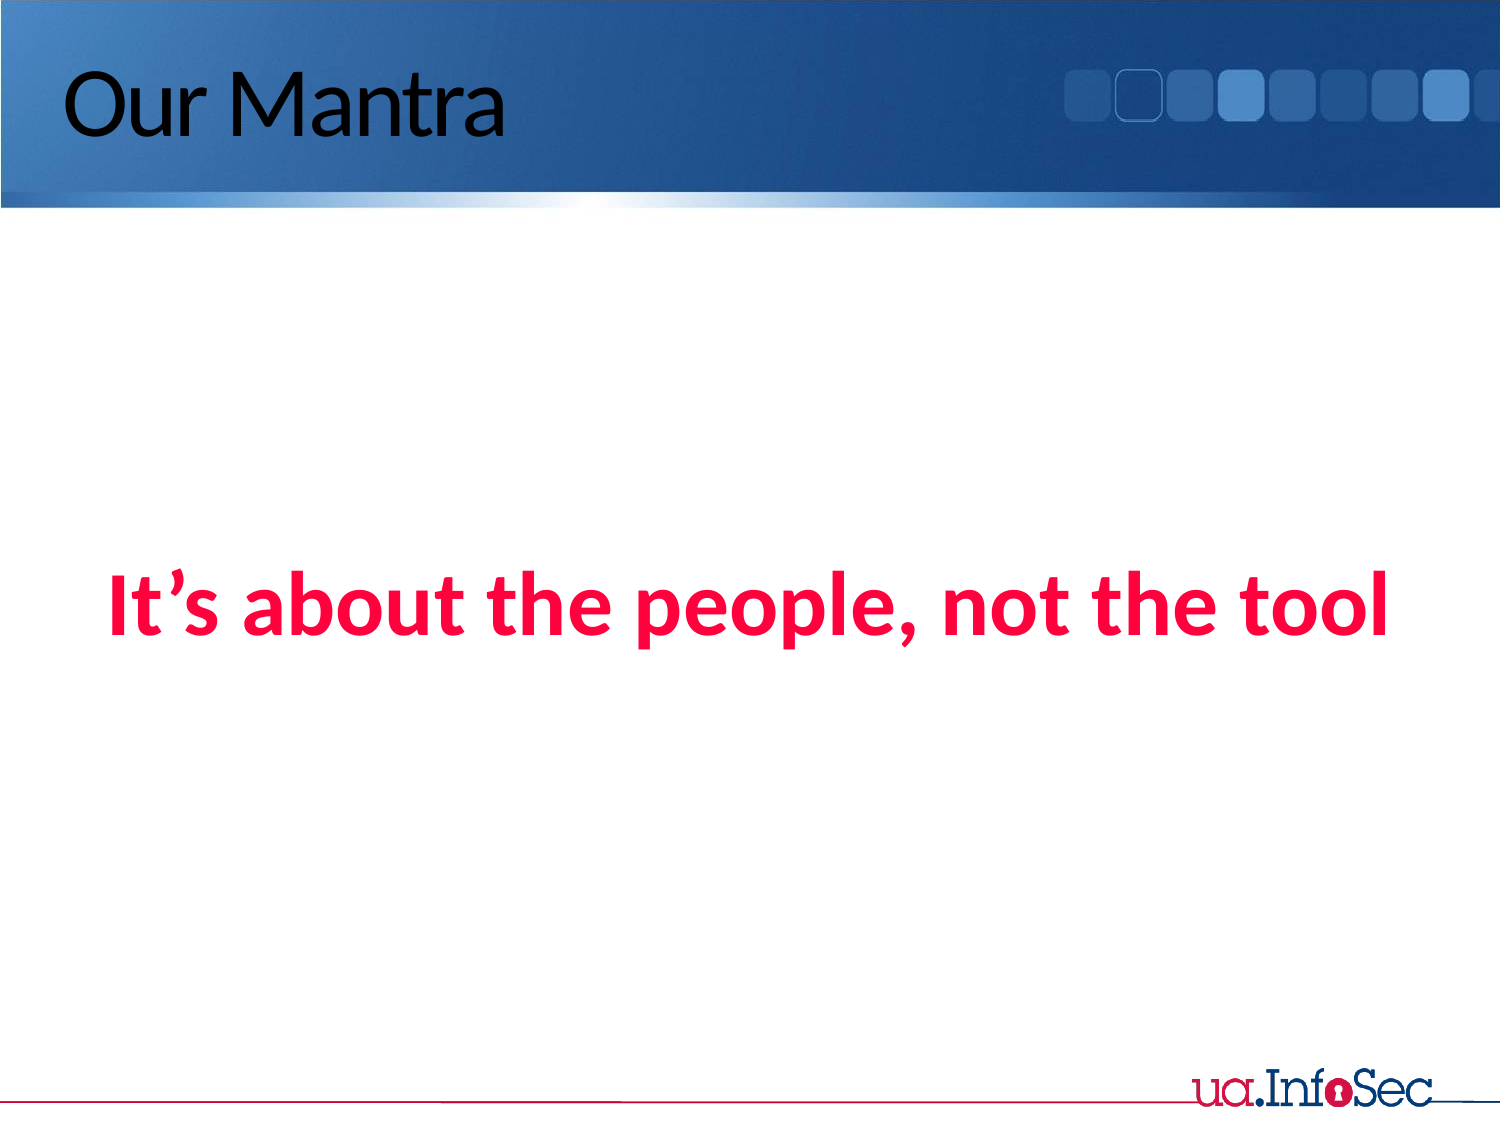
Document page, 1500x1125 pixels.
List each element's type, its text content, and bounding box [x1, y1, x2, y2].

list It’s about the people, not the tool [62, 287, 1438, 661]
title Our Mantra [62, 50, 1438, 160]
picture [0, 0, 1500, 1125]
